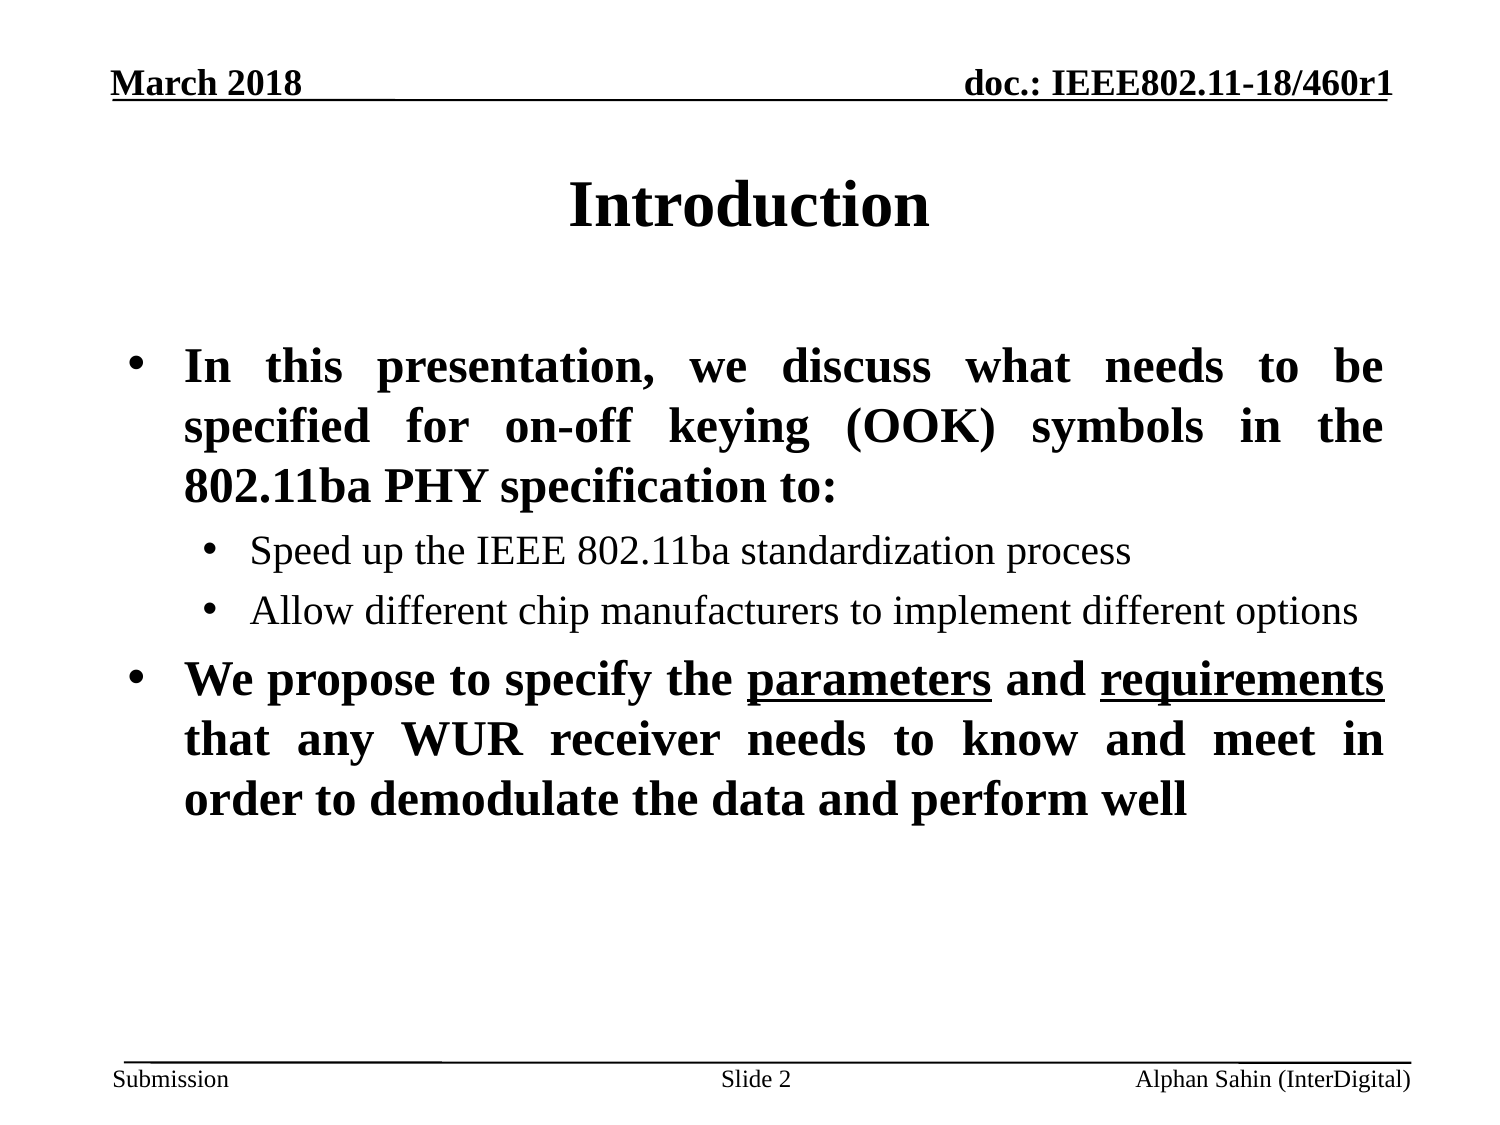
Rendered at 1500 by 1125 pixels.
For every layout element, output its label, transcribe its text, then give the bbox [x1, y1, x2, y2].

list In this presentation, we discuss what needs to be specified for on-off keying (OOK) symbols in the 802.11ba PHY specification to: Speed up the IEEE 802.11ba standardization process Allow different chip manufacturers to implement different options We propose to specify the parameters and requirements that any WUR receiver needs to know and meet in order to demodulate the data and perform well [112, 324, 1400, 1000]
slide_number Slide 2 [712, 1061, 800, 1123]
title Introduction [112, 112, 1388, 288]
